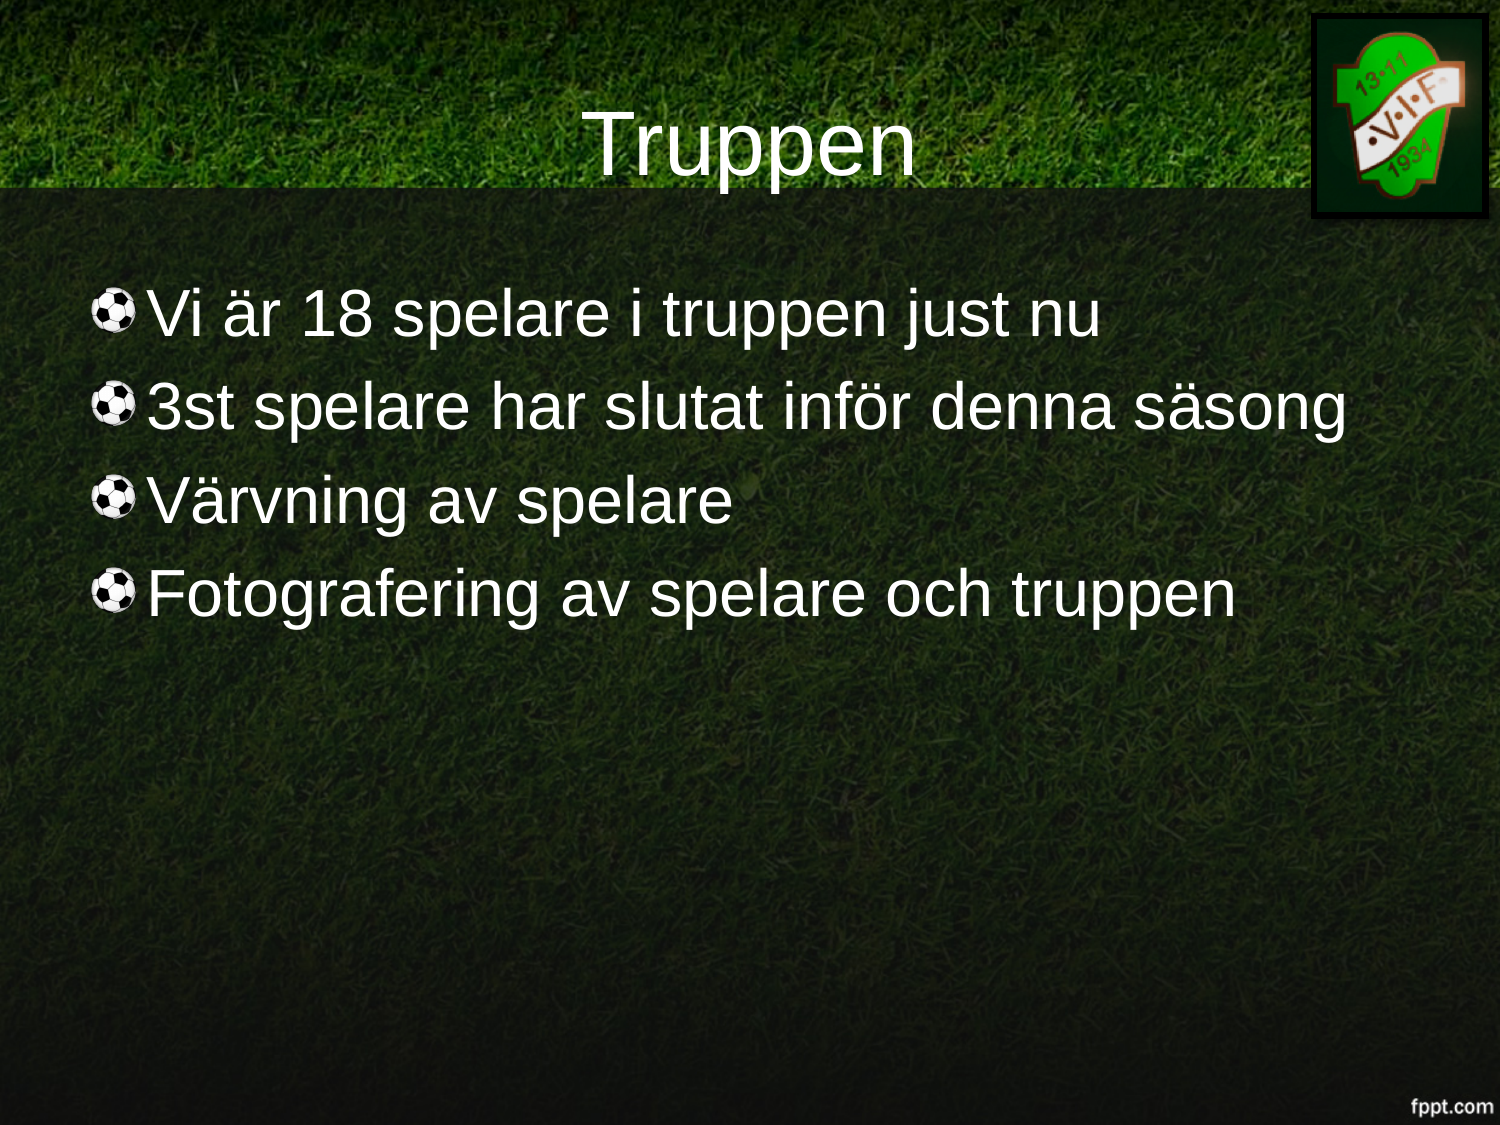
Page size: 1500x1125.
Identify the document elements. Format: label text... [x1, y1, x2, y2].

list Vi är 18 spelare i truppen just nu 3st spelare har slutat inför denna säsong Värvning av spelare Fotografering av spelare och truppen [75, 262, 1425, 1005]
title Truppen [75, 45, 1425, 233]
picture [0, 0, 1500, 1125]
